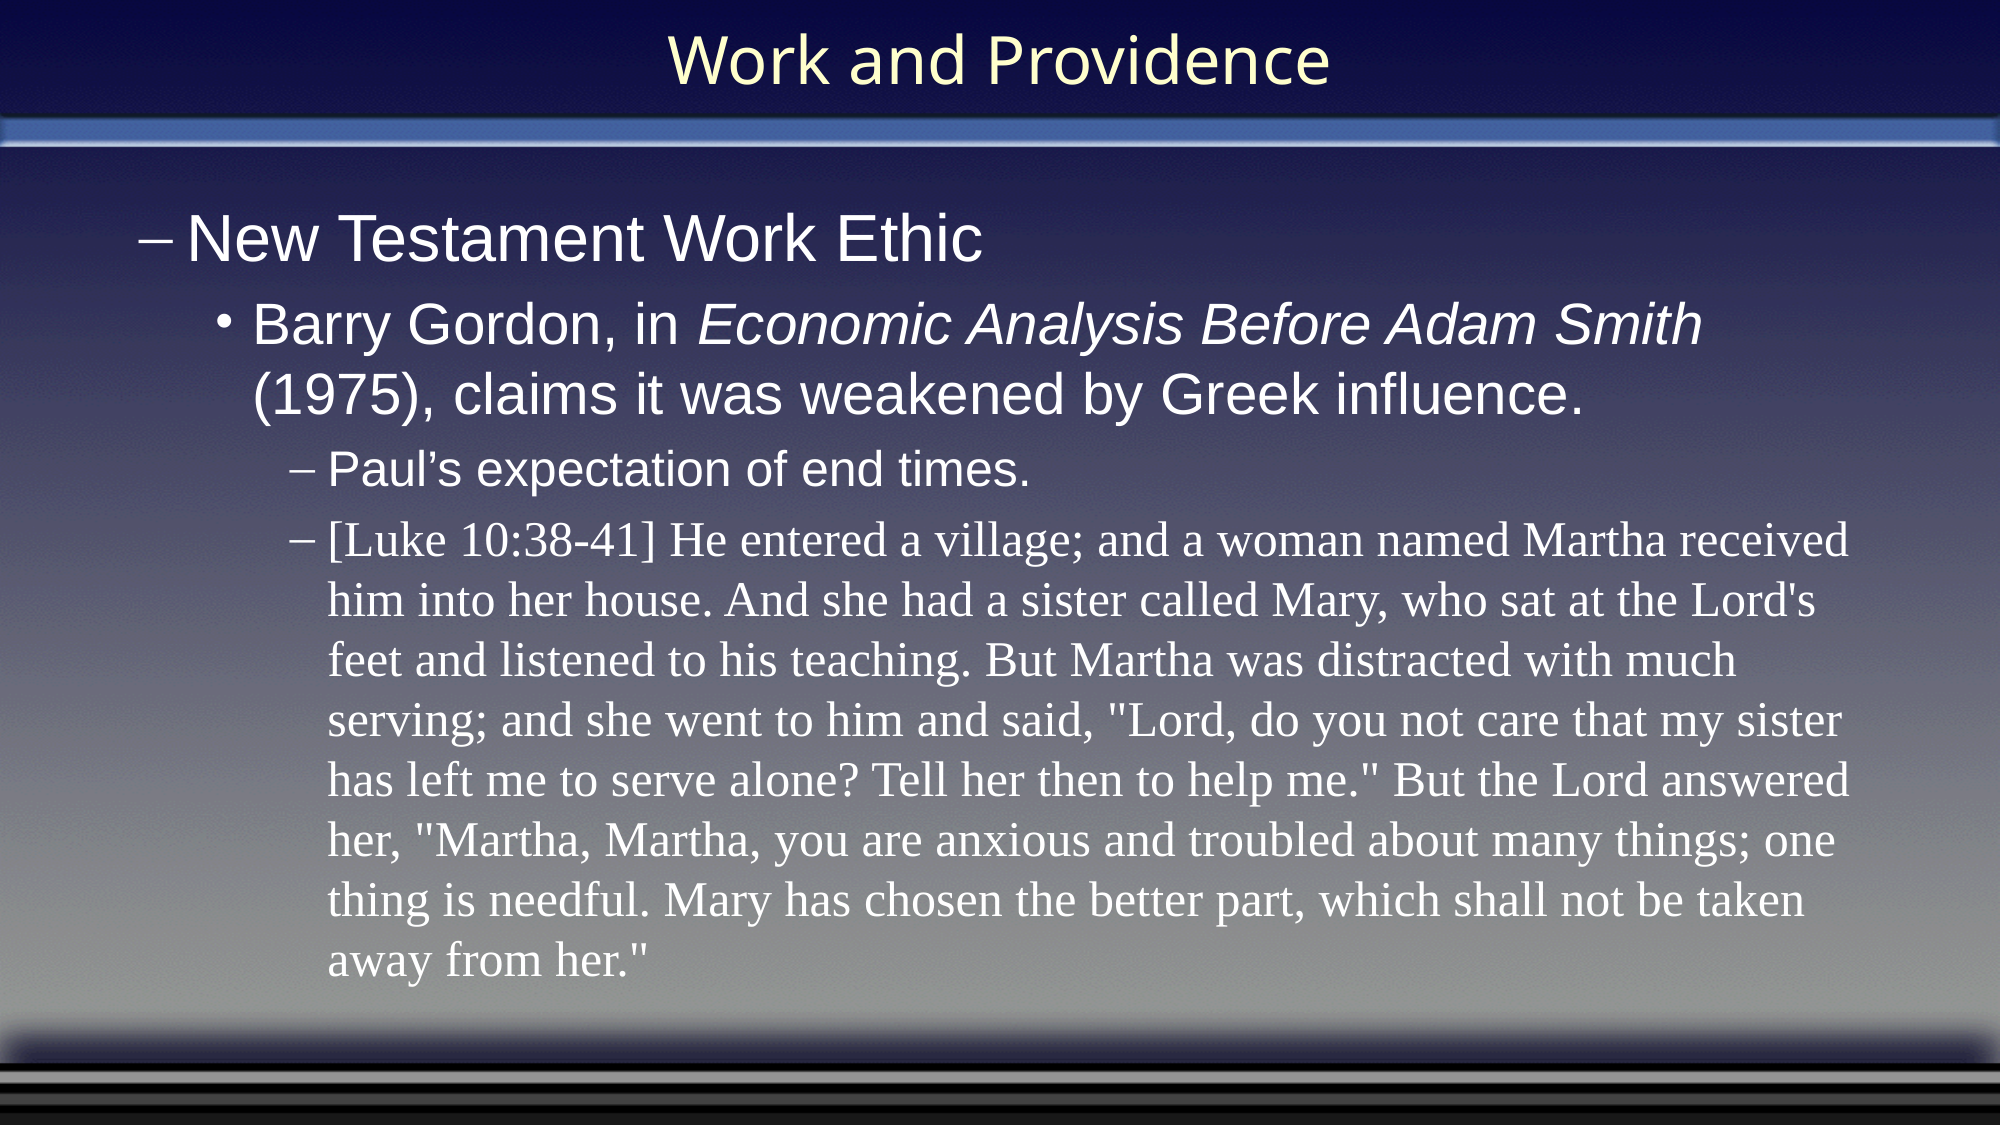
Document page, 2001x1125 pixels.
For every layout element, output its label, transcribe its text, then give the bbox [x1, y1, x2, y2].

list New Testament Work Ethic Barry Gordon, in Economic Analysis Before Adam Smith (1975), claims it was weakened by Greek influence. Paul’s expectation of end times. [Luke 10:38-41] He entered a village; and a woman named Martha received him into her house. And she had a sister called Mary, who sat at the Lord's feet and listened to his teaching. But Martha was distracted with much serving; and she went to him and said, "Lord, do you not care that my sister has left me to serve alone? Tell her then to help me." But the Lord answered her, "Martha, Martha, you are anxious and troubled about many things; one thing is needful. Mary has chosen the better part, which shall not be taken away from her." [50, 187, 1888, 1025]
picture [0, 0, 2000, 1125]
title Work and Providence [12, 0, 1988, 116]
